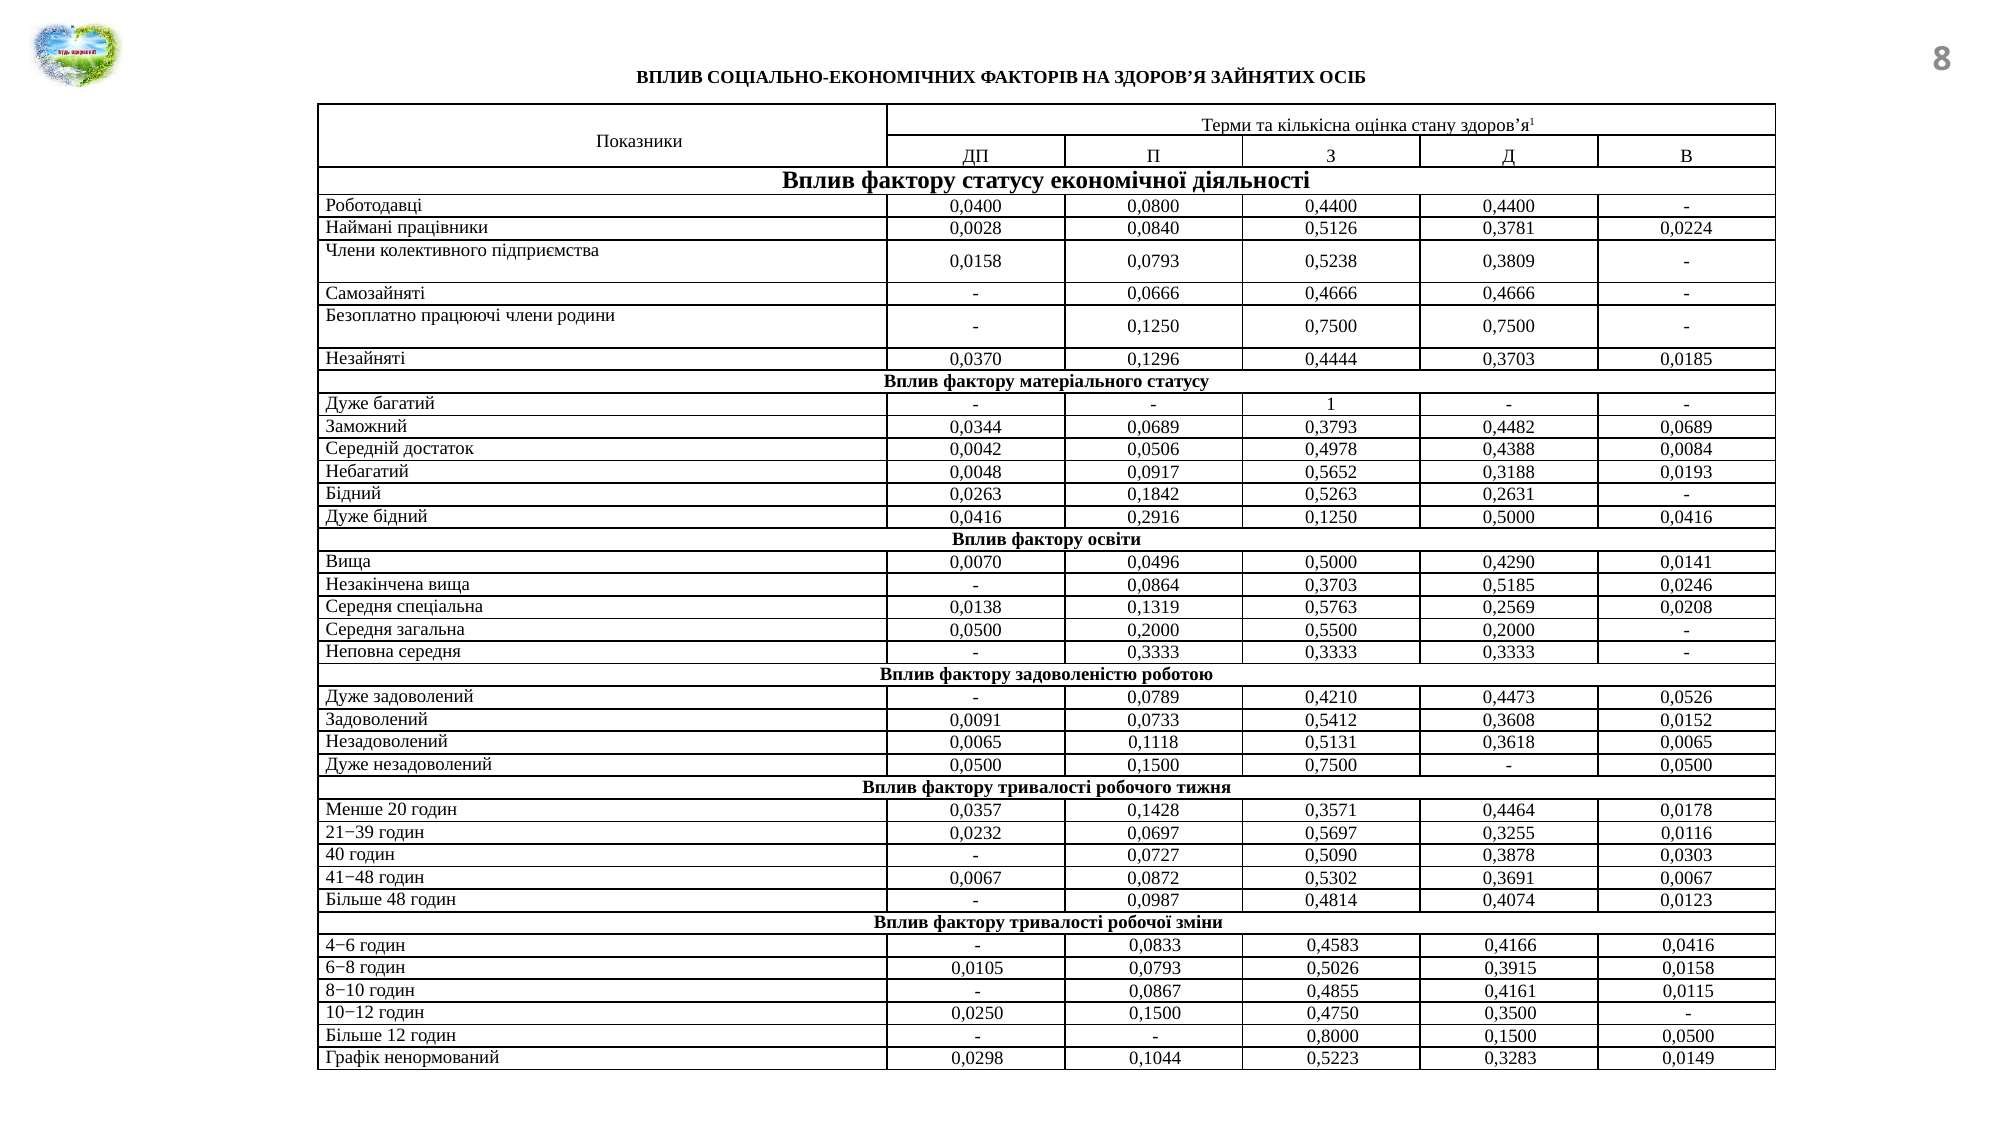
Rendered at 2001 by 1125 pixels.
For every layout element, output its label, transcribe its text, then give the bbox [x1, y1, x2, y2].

table_cell 0,3608 [1421, 710, 1597, 730]
slide_number 8 [1516, 29, 1967, 90]
table_cell 0,0158 [888, 241, 1064, 282]
table_cell 0,0500 [888, 755, 1064, 775]
table_cell 0,3188 [1421, 461, 1597, 482]
table_cell Дуже багатий [319, 394, 886, 415]
table_cell 0,0370 [888, 349, 1064, 369]
table_cell 0,3255 [1421, 822, 1597, 843]
table_cell 0,5026 [1243, 958, 1419, 978]
table_cell В [1599, 136, 1775, 166]
table_cell 0,0987 [1066, 890, 1242, 911]
table_cell 0,1842 [1066, 484, 1242, 505]
table_cell - [1599, 619, 1775, 640]
table_cell - [1599, 306, 1775, 347]
table_cell 0,3691 [1421, 867, 1597, 888]
table_cell 0,2000 [1421, 619, 1597, 640]
table_cell 0,0697 [1066, 822, 1242, 843]
table_cell 0,4814 [1243, 890, 1419, 911]
table_cell 0,5763 [1243, 597, 1419, 618]
table_cell - [888, 890, 1064, 911]
table_cell Бідний [319, 484, 886, 505]
table_cell 0,5302 [1243, 867, 1419, 888]
table_cell 0,3878 [1421, 845, 1597, 866]
table_cell 0,0298 [888, 1048, 1064, 1069]
table_cell Середня спеціальна [319, 597, 886, 618]
table_cell - [1599, 484, 1775, 505]
table_cell 0,3333 [1066, 642, 1242, 663]
table_cell Незакінчена вища [319, 574, 886, 595]
table_cell Більше 48 годин [319, 890, 886, 911]
table_cell - [888, 687, 1064, 708]
table_cell 0,0400 [888, 195, 1064, 216]
table_cell 0,0733 [1066, 710, 1242, 730]
table_cell 0,0689 [1066, 416, 1242, 437]
table_cell 0,5131 [1243, 732, 1419, 753]
table_cell 0,0193 [1599, 461, 1775, 482]
table_cell 0,0105 [888, 958, 1064, 978]
table_cell 0,4583 [1243, 935, 1419, 956]
table_cell 0,3703 [1243, 574, 1419, 595]
table_cell 0,0500 [1599, 755, 1775, 775]
table_cell 40 годин [319, 845, 886, 866]
table_cell 0,3703 [1421, 349, 1597, 369]
table_header Показники [319, 105, 886, 166]
table_cell Заможний [319, 416, 886, 437]
table_cell 0,0872 [1066, 867, 1242, 888]
table_cell 4−6 годин [319, 935, 886, 956]
table_cell ДП [888, 136, 1064, 166]
table_cell - [1421, 394, 1597, 415]
table_cell - [1599, 642, 1775, 663]
table_cell 0,4290 [1421, 552, 1597, 572]
table_cell 0,1500 [1066, 755, 1242, 775]
title ВПЛИВ СОЦІАЛЬНО-ЕКОНОМІЧНИХ ФАКТОРІВ НА ЗДОРОВ’Я ЗАЙНЯТИХ ОСІБ [137, 59, 1863, 117]
table_cell 0,0115 [1599, 980, 1775, 1001]
table_cell 21−39 годин [319, 822, 886, 843]
table_cell 0,0864 [1066, 574, 1242, 595]
table_cell 0,5223 [1243, 1048, 1419, 1069]
table_cell - [888, 980, 1064, 1001]
table_cell 0,0344 [888, 416, 1064, 437]
table_cell 0,0500 [1599, 1025, 1775, 1046]
table_cell 0,0123 [1599, 890, 1775, 911]
table_cell З [1243, 136, 1419, 166]
table_cell 0,3618 [1421, 732, 1597, 753]
table_cell Більше 12 годин [319, 1025, 886, 1046]
table_cell Задоволений [319, 710, 886, 730]
table_cell - [888, 306, 1064, 347]
table_cell 0,4444 [1243, 349, 1419, 369]
table_cell 0,0727 [1066, 845, 1242, 866]
table_cell 0,1319 [1066, 597, 1242, 618]
table_cell 0,1250 [1243, 507, 1419, 527]
table_cell 0,0506 [1066, 439, 1242, 460]
table_cell - [1066, 1025, 1242, 1046]
table_cell - [1066, 394, 1242, 415]
table_cell 0,5126 [1243, 218, 1419, 239]
table_cell 0,0496 [1066, 552, 1242, 572]
table_cell 0,4473 [1421, 687, 1597, 708]
table_cell Незайняті [319, 349, 886, 369]
table_cell 0,0250 [888, 1003, 1064, 1024]
table_cell 0,0152 [1599, 710, 1775, 730]
table_cell 0,3915 [1421, 958, 1597, 978]
table_cell 0,7500 [1421, 306, 1597, 347]
table_cell 0,0917 [1066, 461, 1242, 482]
table_cell 0,0185 [1599, 349, 1775, 369]
table_header Терми та кількісна оцінка стану здоров’я1 [888, 105, 1775, 134]
table_cell 0,0138 [888, 597, 1064, 618]
table_cell 0,3333 [1421, 642, 1597, 663]
table_cell 0,0833 [1066, 935, 1242, 956]
table_cell Середня загальна [319, 619, 886, 640]
table_cell 0,4400 [1243, 195, 1419, 216]
table_cell П [1066, 136, 1242, 166]
table_cell Неповна середня [319, 642, 886, 663]
table_cell 0,1500 [1066, 1003, 1242, 1024]
table_cell - [888, 642, 1064, 663]
table_cell 0,0303 [1599, 845, 1775, 866]
table_cell Наймані працівники [319, 218, 886, 239]
table_cell 0,0263 [888, 484, 1064, 505]
table_cell 0,0067 [888, 867, 1064, 888]
table_cell 0,5090 [1243, 845, 1419, 866]
table_cell 0,2916 [1066, 507, 1242, 527]
table_cell 0,0091 [888, 710, 1064, 730]
table_cell 0,3793 [1243, 416, 1419, 437]
table_cell 0,0224 [1599, 218, 1775, 239]
table_cell 0,0042 [888, 439, 1064, 460]
table_cell 0,1428 [1066, 800, 1242, 821]
table_cell 0,4750 [1243, 1003, 1419, 1024]
table_cell 1 [1243, 394, 1419, 415]
table_cell 0,0116 [1599, 822, 1775, 843]
table_cell 0,4210 [1243, 687, 1419, 708]
table_cell 0,0067 [1599, 867, 1775, 888]
table_cell 0,3283 [1421, 1048, 1597, 1069]
table_cell 0,0208 [1599, 597, 1775, 618]
table_cell - [888, 845, 1064, 866]
table_cell 0,1044 [1066, 1048, 1242, 1069]
table_cell 0,0416 [1599, 935, 1775, 956]
table_cell 0,4074 [1421, 890, 1597, 911]
table_cell 8−10 годин [319, 980, 886, 1001]
table_cell 0,0246 [1599, 574, 1775, 595]
table_cell - [1421, 755, 1597, 775]
table_cell 0,4482 [1421, 416, 1597, 437]
table_cell 0,0065 [888, 732, 1064, 753]
table_cell - [888, 394, 1064, 415]
table_cell 0,0028 [888, 218, 1064, 239]
table_cell 0,2569 [1421, 597, 1597, 618]
table_cell 0,3571 [1243, 800, 1419, 821]
table_cell Роботодавці [319, 195, 886, 216]
table_cell 0,4855 [1243, 980, 1419, 1001]
table_cell 0,0178 [1599, 800, 1775, 821]
table_cell Дуже бідний [319, 507, 886, 527]
table_cell 6−8 годин [319, 958, 886, 978]
table_cell - [888, 935, 1064, 956]
table_cell Д [1421, 136, 1597, 166]
table_cell - [1599, 283, 1775, 304]
table_cell - [1599, 1003, 1775, 1024]
table_cell 0,7500 [1243, 306, 1419, 347]
table_cell 0,1296 [1066, 349, 1242, 369]
table_cell 0,5000 [1243, 552, 1419, 572]
table_cell - [1599, 241, 1775, 282]
table_cell 0,1500 [1421, 1025, 1597, 1046]
table_cell 0,0357 [888, 800, 1064, 821]
table_cell 0,0070 [888, 552, 1064, 572]
table_cell 0,0867 [1066, 980, 1242, 1001]
table_cell 0,0141 [1599, 552, 1775, 572]
table_cell - [888, 283, 1064, 304]
table_cell - [1599, 394, 1775, 415]
table_cell 0,4464 [1421, 800, 1597, 821]
table_cell 0,4400 [1421, 195, 1597, 216]
table_cell 0,3809 [1421, 241, 1597, 282]
table_cell 0,5652 [1243, 461, 1419, 482]
table_cell Вплив фактору освіти [319, 529, 1775, 550]
table_cell 10−12 годин [319, 1003, 886, 1024]
table_cell 0,0416 [1599, 507, 1775, 527]
table_cell 0,0789 [1066, 687, 1242, 708]
table_cell Вплив фактору тривалості робочого тижня [319, 777, 1775, 798]
table_cell 0,8000 [1243, 1025, 1419, 1046]
table_cell Небагатий [319, 461, 886, 482]
table_cell 0,0065 [1599, 732, 1775, 753]
table_cell Графік ненормований [319, 1048, 886, 1069]
table_cell 41−48 годин [319, 867, 886, 888]
table_cell Вища [319, 552, 886, 572]
table_cell 0,5500 [1243, 619, 1419, 640]
table_cell 0,4666 [1243, 283, 1419, 304]
table_cell Вплив фактору тривалості робочої зміни [319, 913, 1775, 933]
table_cell 0,0793 [1066, 241, 1242, 282]
table_cell - [1599, 195, 1775, 216]
table_cell 0,5185 [1421, 574, 1597, 595]
table_cell 0,5697 [1243, 822, 1419, 843]
table_cell Вплив фактору матеріального статусу [319, 371, 1775, 392]
table_cell 0,7500 [1243, 755, 1419, 775]
table_cell 0,2000 [1066, 619, 1242, 640]
table_cell 0,0416 [888, 507, 1064, 527]
table_cell Менше 20 годин [319, 800, 886, 821]
table_cell Дуже задоволений [319, 687, 886, 708]
table_cell 0,0232 [888, 822, 1064, 843]
table_cell 0,0840 [1066, 218, 1242, 239]
table_cell 0,0084 [1599, 439, 1775, 460]
table_cell Члени колективного підприємства [319, 241, 886, 282]
table_cell 0,3333 [1243, 642, 1419, 663]
table_cell 0,4666 [1421, 283, 1597, 304]
table_cell 0,0526 [1599, 687, 1775, 708]
table_cell - [888, 1025, 1064, 1046]
table_cell 0,0158 [1599, 958, 1775, 978]
table_cell 0,4388 [1421, 439, 1597, 460]
table_cell 0,0793 [1066, 958, 1242, 978]
table_cell - [888, 574, 1064, 595]
table_cell 0,4978 [1243, 439, 1419, 460]
table_cell 0,5412 [1243, 710, 1419, 730]
table_cell 0,3781 [1421, 218, 1597, 239]
table_cell Середній достаток [319, 439, 886, 460]
table_cell Незадоволений [319, 732, 886, 753]
table_cell 0,0500 [888, 619, 1064, 640]
table_cell 0,5000 [1421, 507, 1597, 527]
table_cell 0,0048 [888, 461, 1064, 482]
table_cell 0,4166 [1421, 935, 1597, 956]
table_cell 0,0149 [1599, 1048, 1775, 1069]
table_cell 0,0666 [1066, 283, 1242, 304]
table_cell 0,0800 [1066, 195, 1242, 216]
table_cell Безоплатно працюючі члени родини [319, 306, 886, 347]
table_cell 0,5263 [1243, 484, 1419, 505]
table_cell 0,2631 [1421, 484, 1597, 505]
table_cell Самозайняті [319, 283, 886, 304]
table_cell 0,5238 [1243, 241, 1419, 282]
table_cell Дуже незадоволений [319, 755, 886, 775]
picture [29, 19, 124, 89]
table_cell 0,0689 [1599, 416, 1775, 437]
table_cell 0,1118 [1066, 732, 1242, 753]
table_cell Вплив фактору статусу економічної діяльності [319, 168, 1775, 194]
table_cell 0,3500 [1421, 1003, 1597, 1024]
table_cell 0,1250 [1066, 306, 1242, 347]
table_cell 0,4161 [1421, 980, 1597, 1001]
table_cell Вплив фактору задоволеністю роботою [319, 664, 1775, 685]
